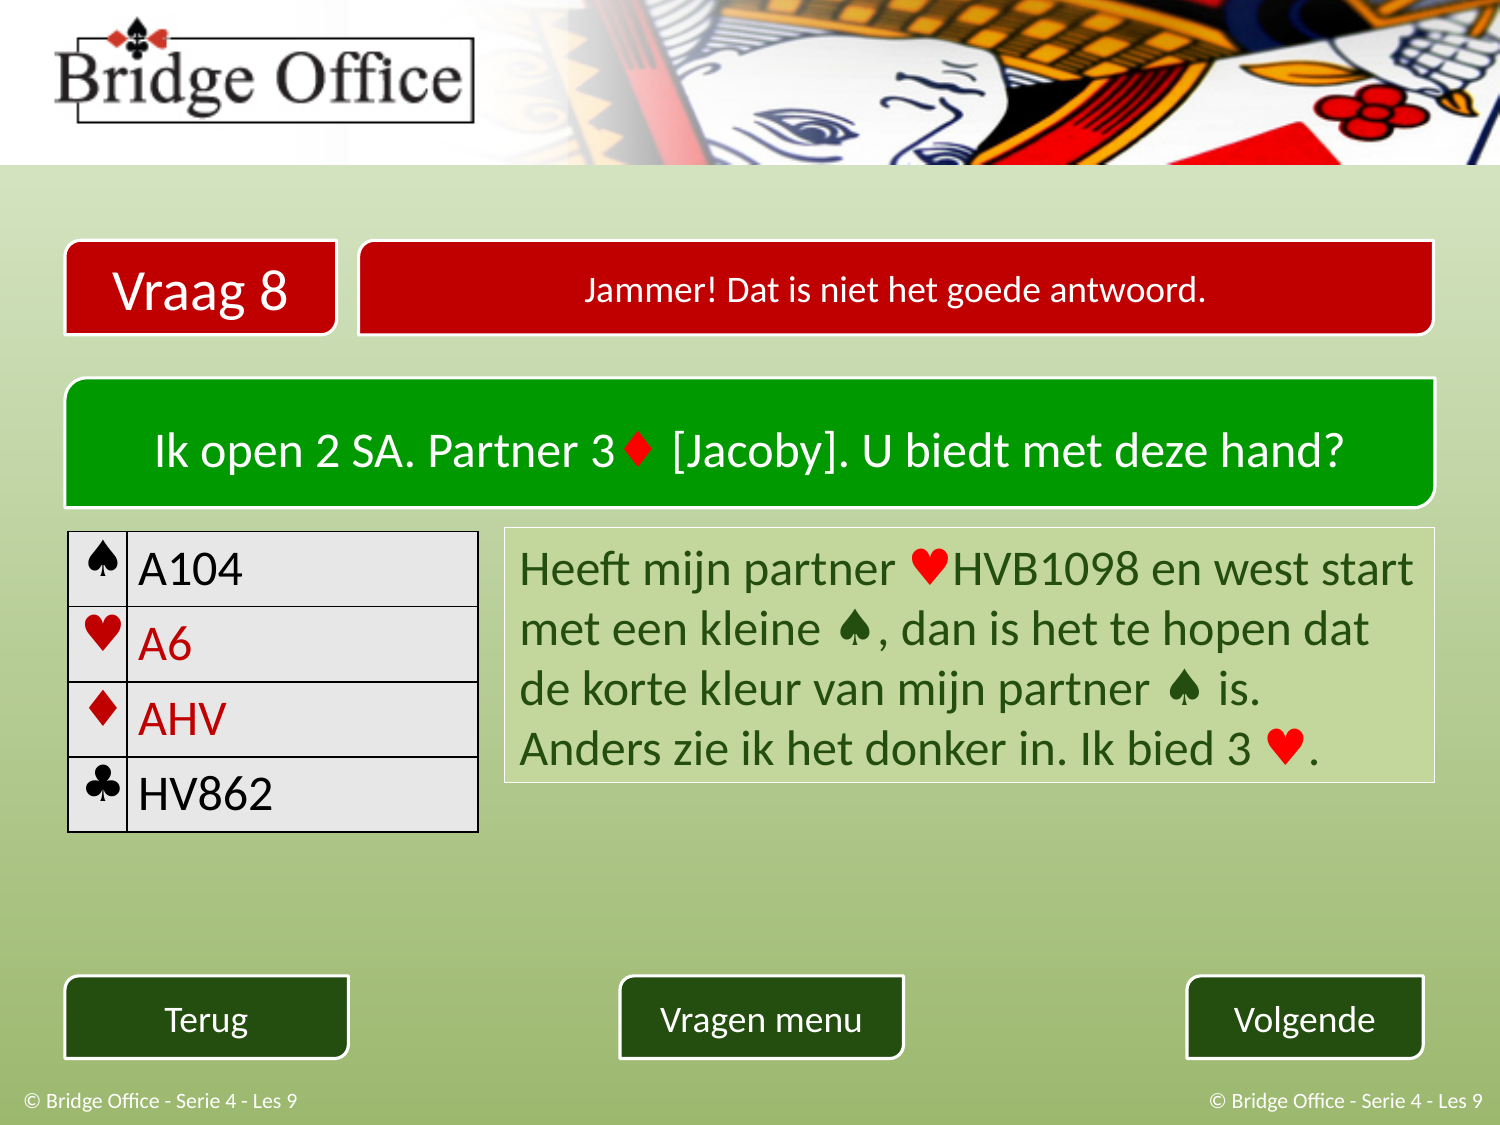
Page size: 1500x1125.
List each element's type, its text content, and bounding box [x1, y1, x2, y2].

text_box © Bridge Office - Serie 4 - Les 9 [8, 1079, 393, 1121]
text_box Heeft mijn partner ♥HVB1098 en west start met een kleine ♠, dan is het te hopen dat de korte kleur van mijn partner ♠ is. Anders zie ik het donker in. Ik bied 3 ♥. [504, 527, 1435, 783]
table_cell AHV [128, 683, 477, 756]
text_box Volgende [1185, 974, 1425, 1061]
picture [0, 0, 1500, 166]
text_box Vraag 8 [63, 238, 339, 337]
text_box Terug [63, 974, 350, 1061]
text_box © Bridge Office - Serie 4 - Les 9 [1147, 1079, 1498, 1121]
text_box Vragen menu [618, 974, 906, 1061]
table_cell ♦ [69, 683, 126, 756]
text_box Ik open 2 SA. Partner 3♦ [Jacoby]. U biedt met deze hand? [63, 376, 1437, 510]
table_cell ♣ [69, 758, 126, 831]
table_header A104 [128, 532, 477, 606]
text_box Jammer! Dat is niet het goede antwoord. [357, 238, 1436, 337]
table_cell ♥ [69, 607, 126, 681]
table_cell A6 [128, 607, 477, 681]
table_cell HV862 [128, 758, 477, 831]
table_header ♠ [69, 532, 126, 606]
